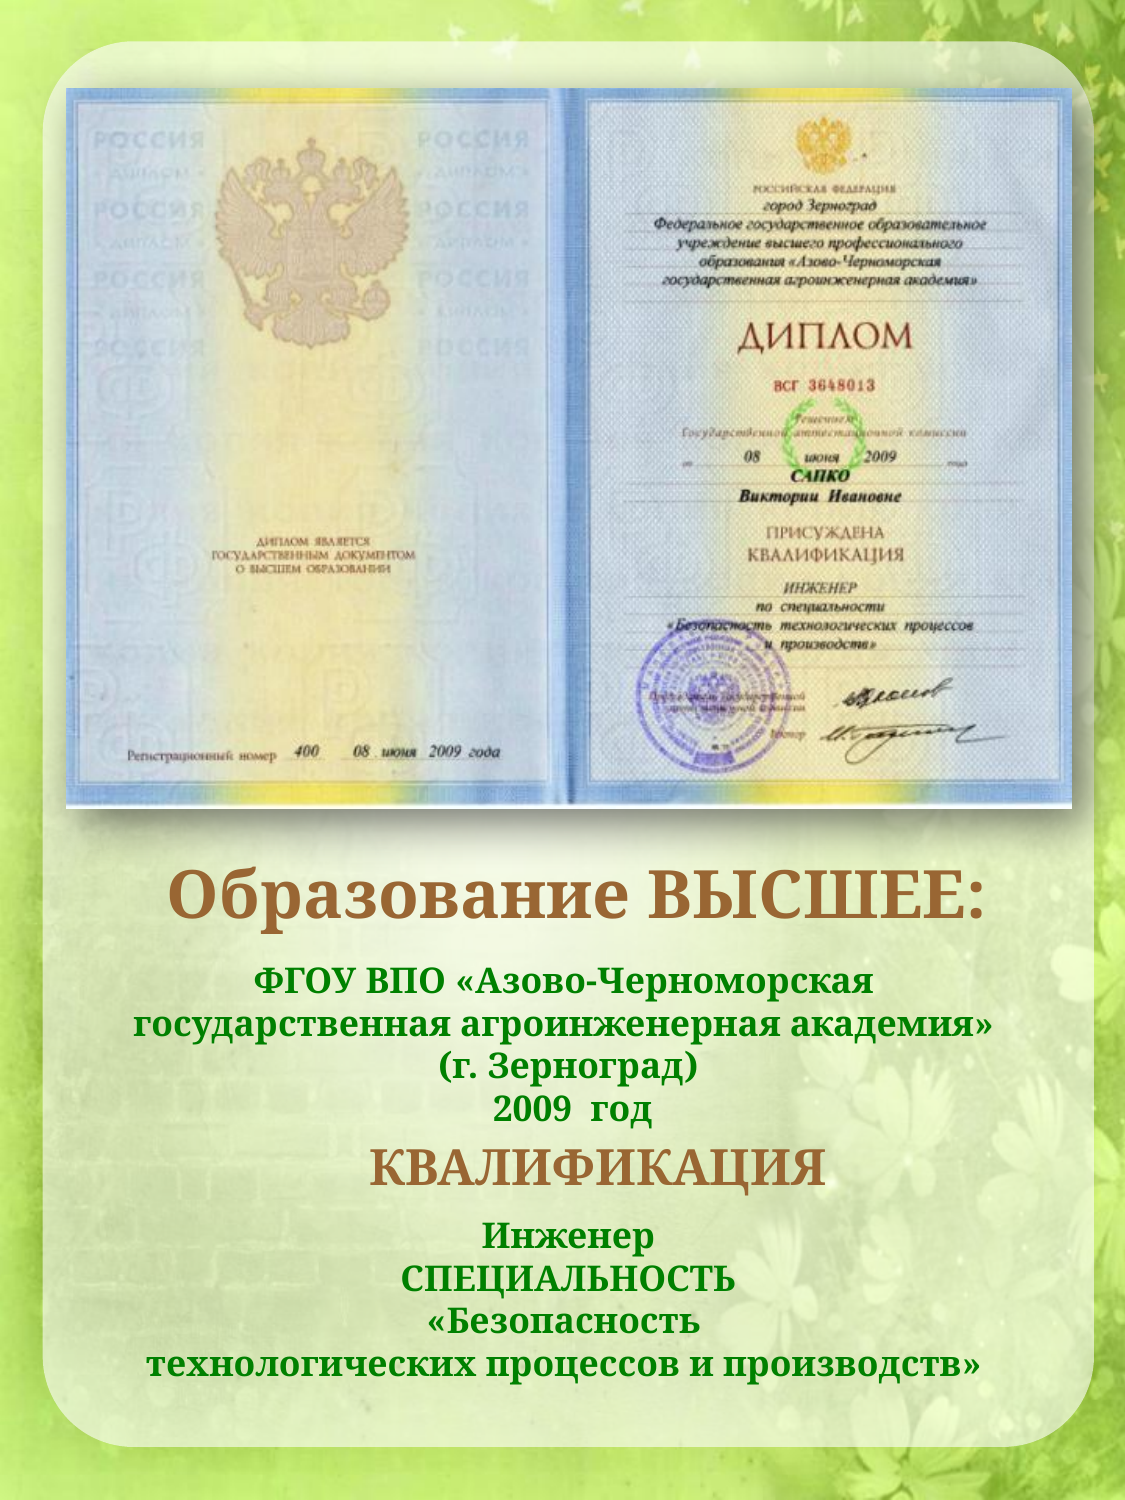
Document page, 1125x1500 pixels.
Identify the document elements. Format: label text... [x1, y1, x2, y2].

picture [0, 0, 1125, 1500]
text_box ФГОУ ВПО «Азово-Черноморская государственная агроинженерная академия» (г. Зерноград) 2009 год Инженер СПЕЦИАЛЬНОСТЬ «Безопасность технологических процессов и производств» [66, 950, 1071, 1391]
text_box Образование ВЫСШЕЕ: [125, 857, 1028, 940]
text_box [40, 39, 1097, 1450]
text_box КВАЛИФИКАЦИЯ [302, 1127, 894, 1203]
